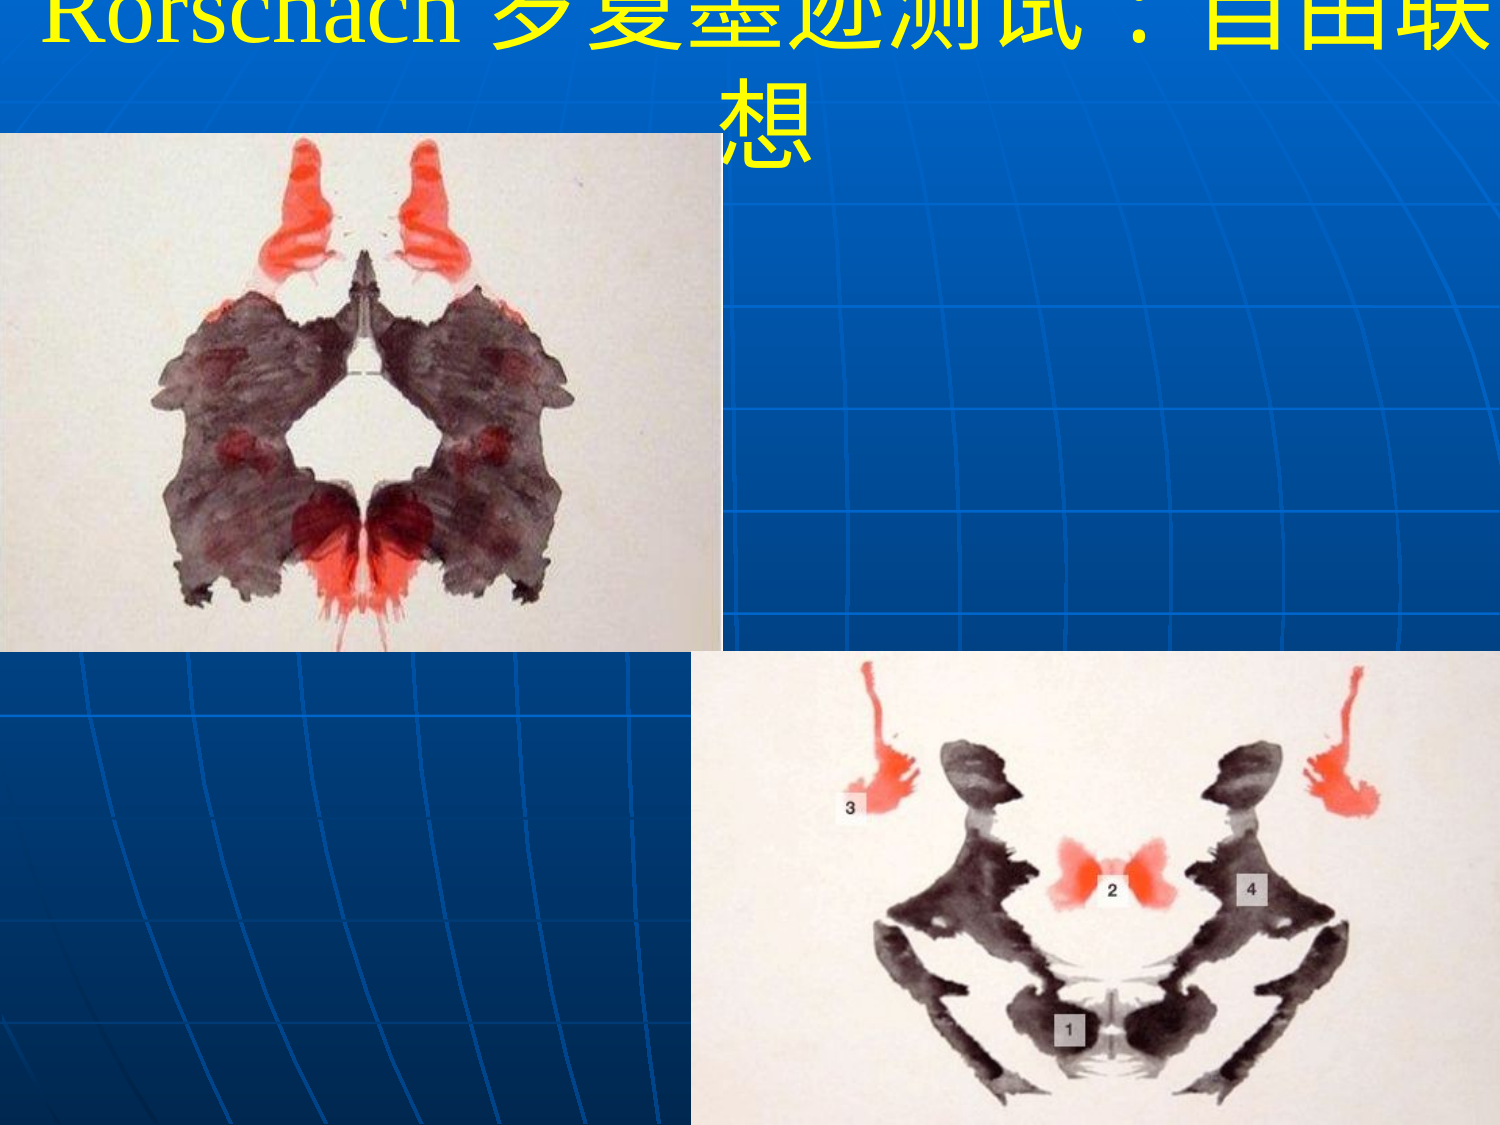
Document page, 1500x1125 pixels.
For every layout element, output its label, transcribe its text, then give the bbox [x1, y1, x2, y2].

picture [0, 133, 1500, 1125]
title Rorschach罗夏墨迹测试:自由联想 [0, 0, 1500, 125]
